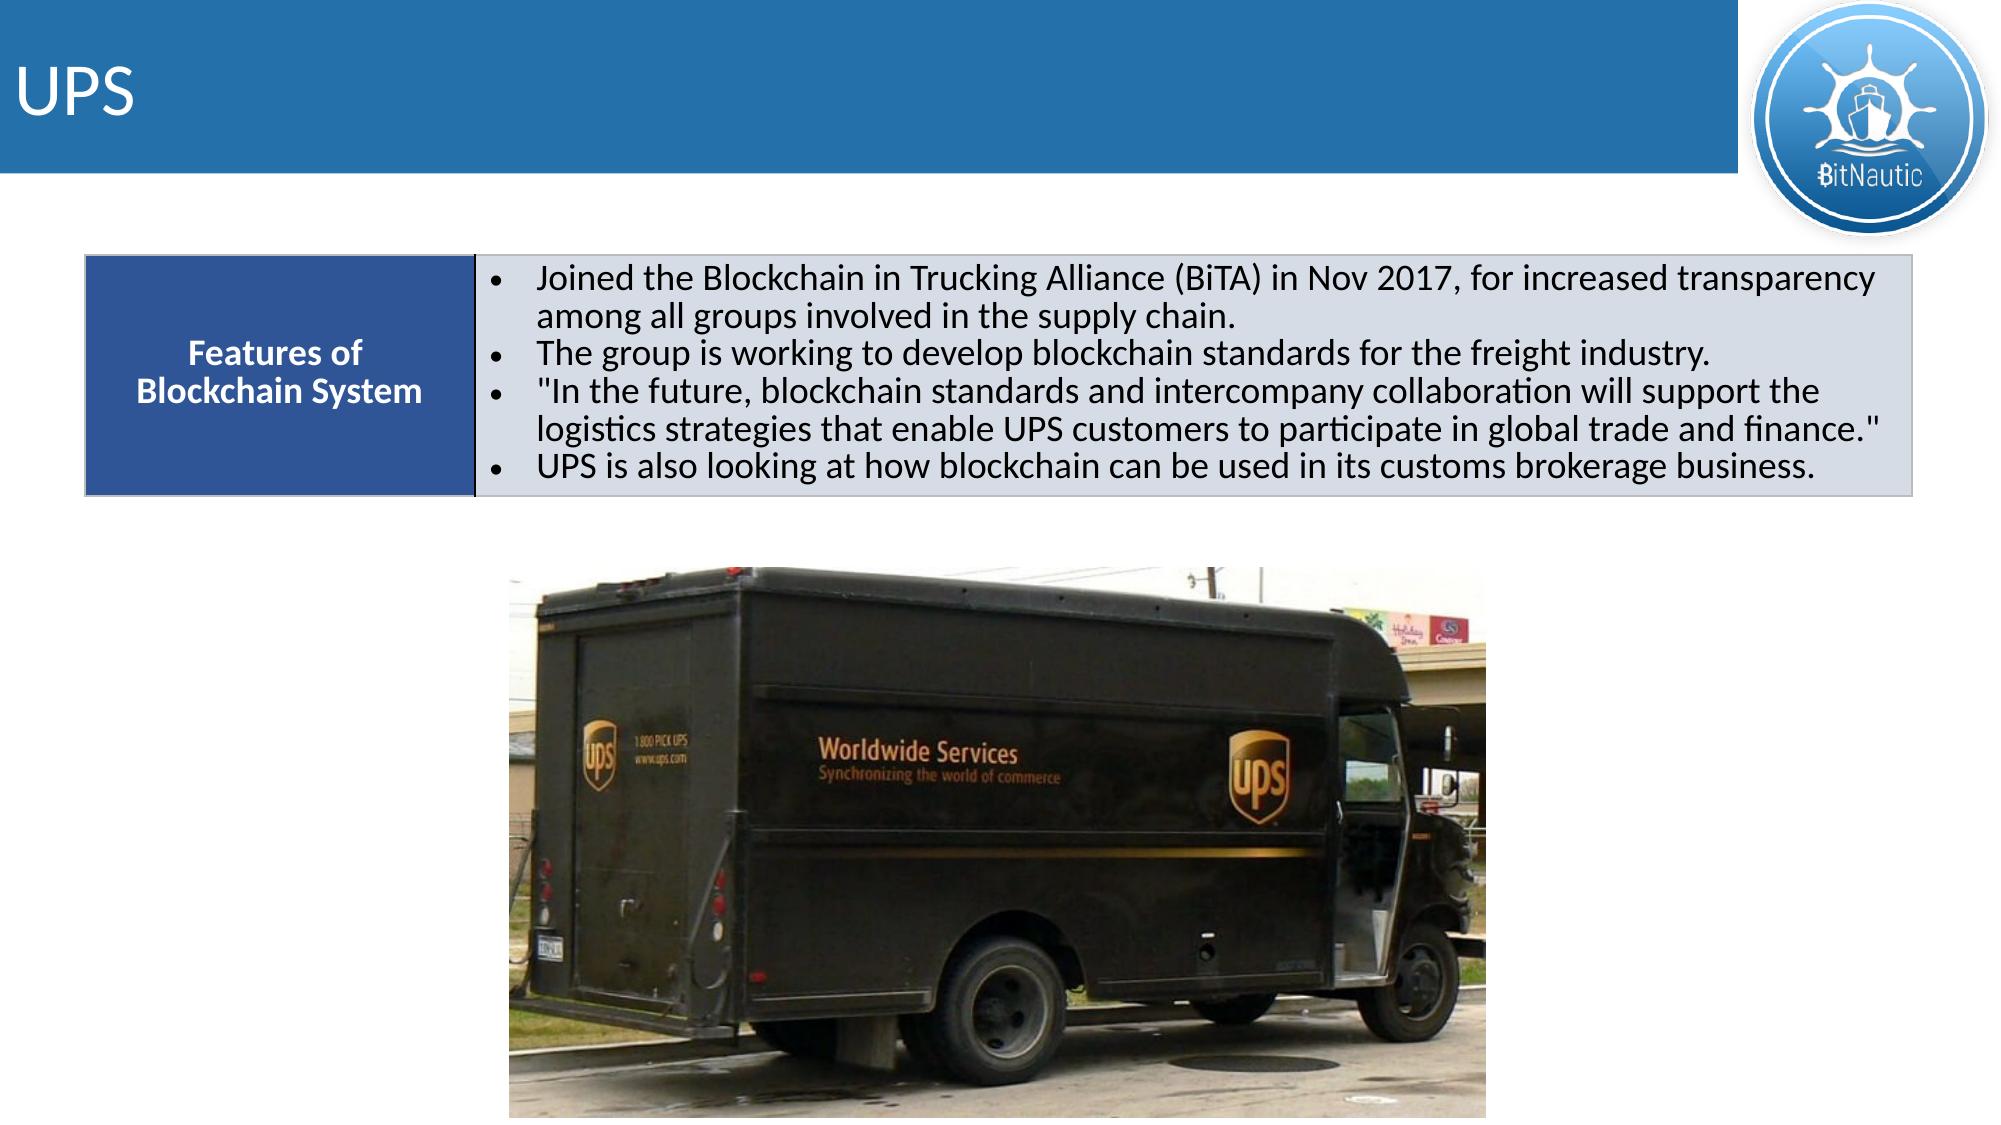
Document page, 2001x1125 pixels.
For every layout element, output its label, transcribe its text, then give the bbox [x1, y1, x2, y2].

table_header Features of Blockchain System [86, 256, 474, 495]
picture [509, 567, 1486, 1118]
table_header Joined the Blockchain in Trucking Alliance (BiTA) in Nov 2017, for increased transparency among all groups involved in the supply chain. The group is working to develop blockchain standards for the freight industry. "In the future, blockchain standards and intercompany collaboration will support the logistics strategies that enable UPS customers to participate in global trade and finance." UPS is also looking at how blockchain can be used in its customs brokerage business. [476, 256, 1911, 495]
picture [1652, 0, 2000, 352]
text_box UPS [0, 0, 1652, 174]
